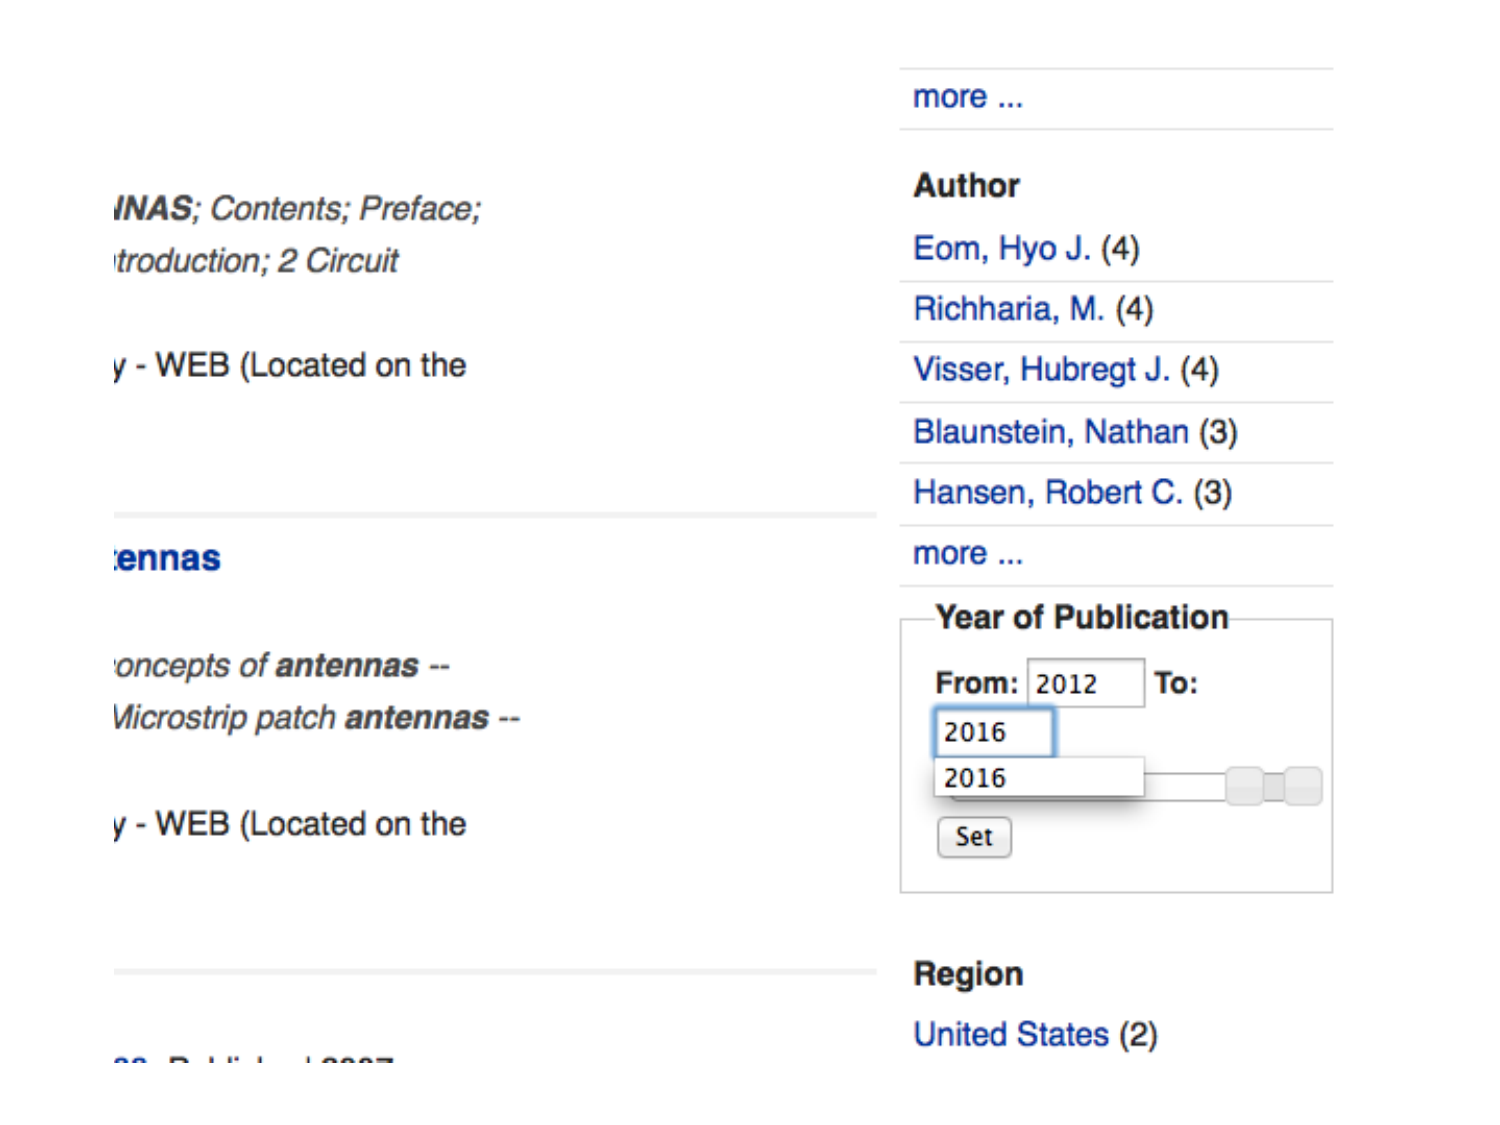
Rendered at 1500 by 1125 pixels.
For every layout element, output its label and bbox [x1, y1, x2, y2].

picture [114, 62, 1384, 1063]
